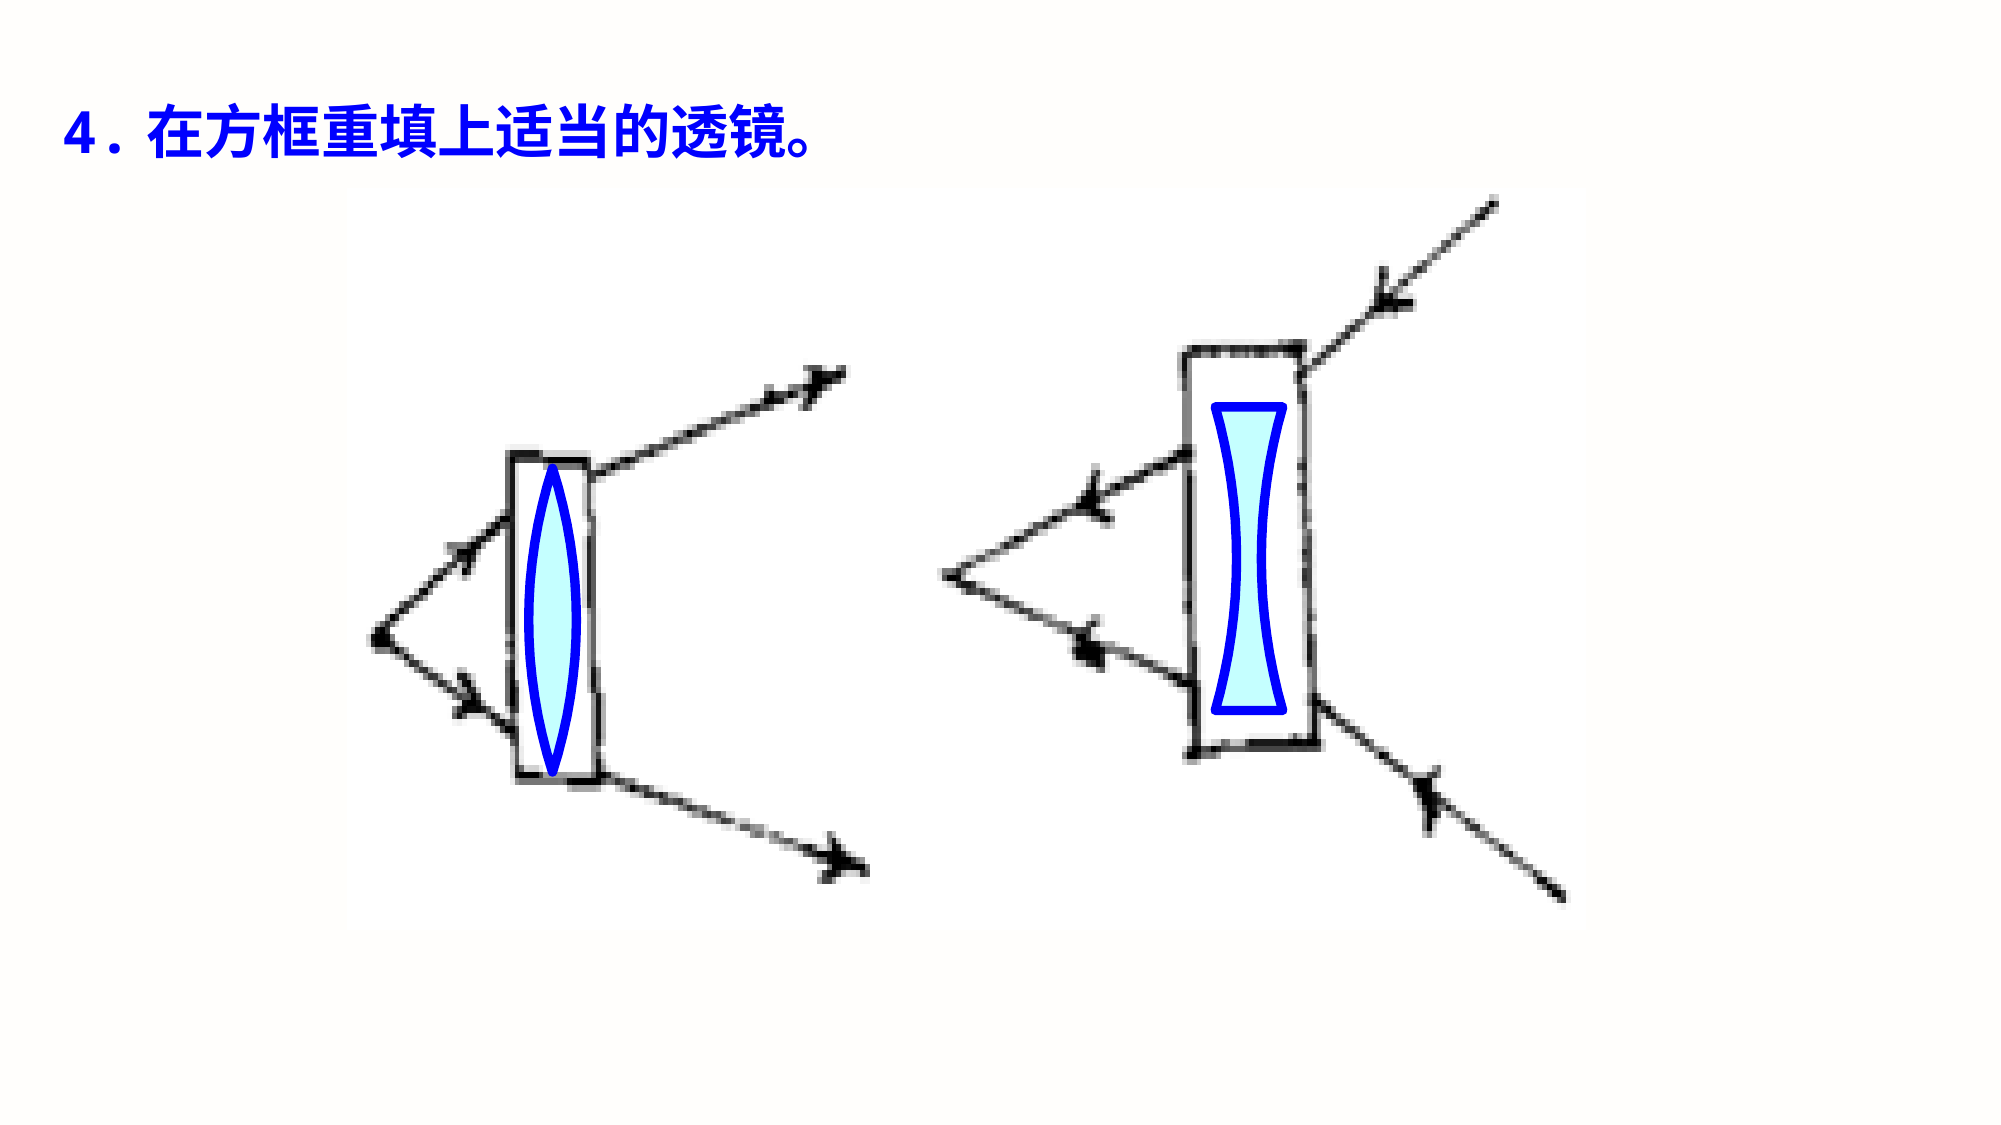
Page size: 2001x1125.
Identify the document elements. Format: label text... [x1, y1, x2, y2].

picture [347, 188, 1586, 930]
text_box 4.在方框重填上适当的透镜。 [47, 87, 860, 173]
